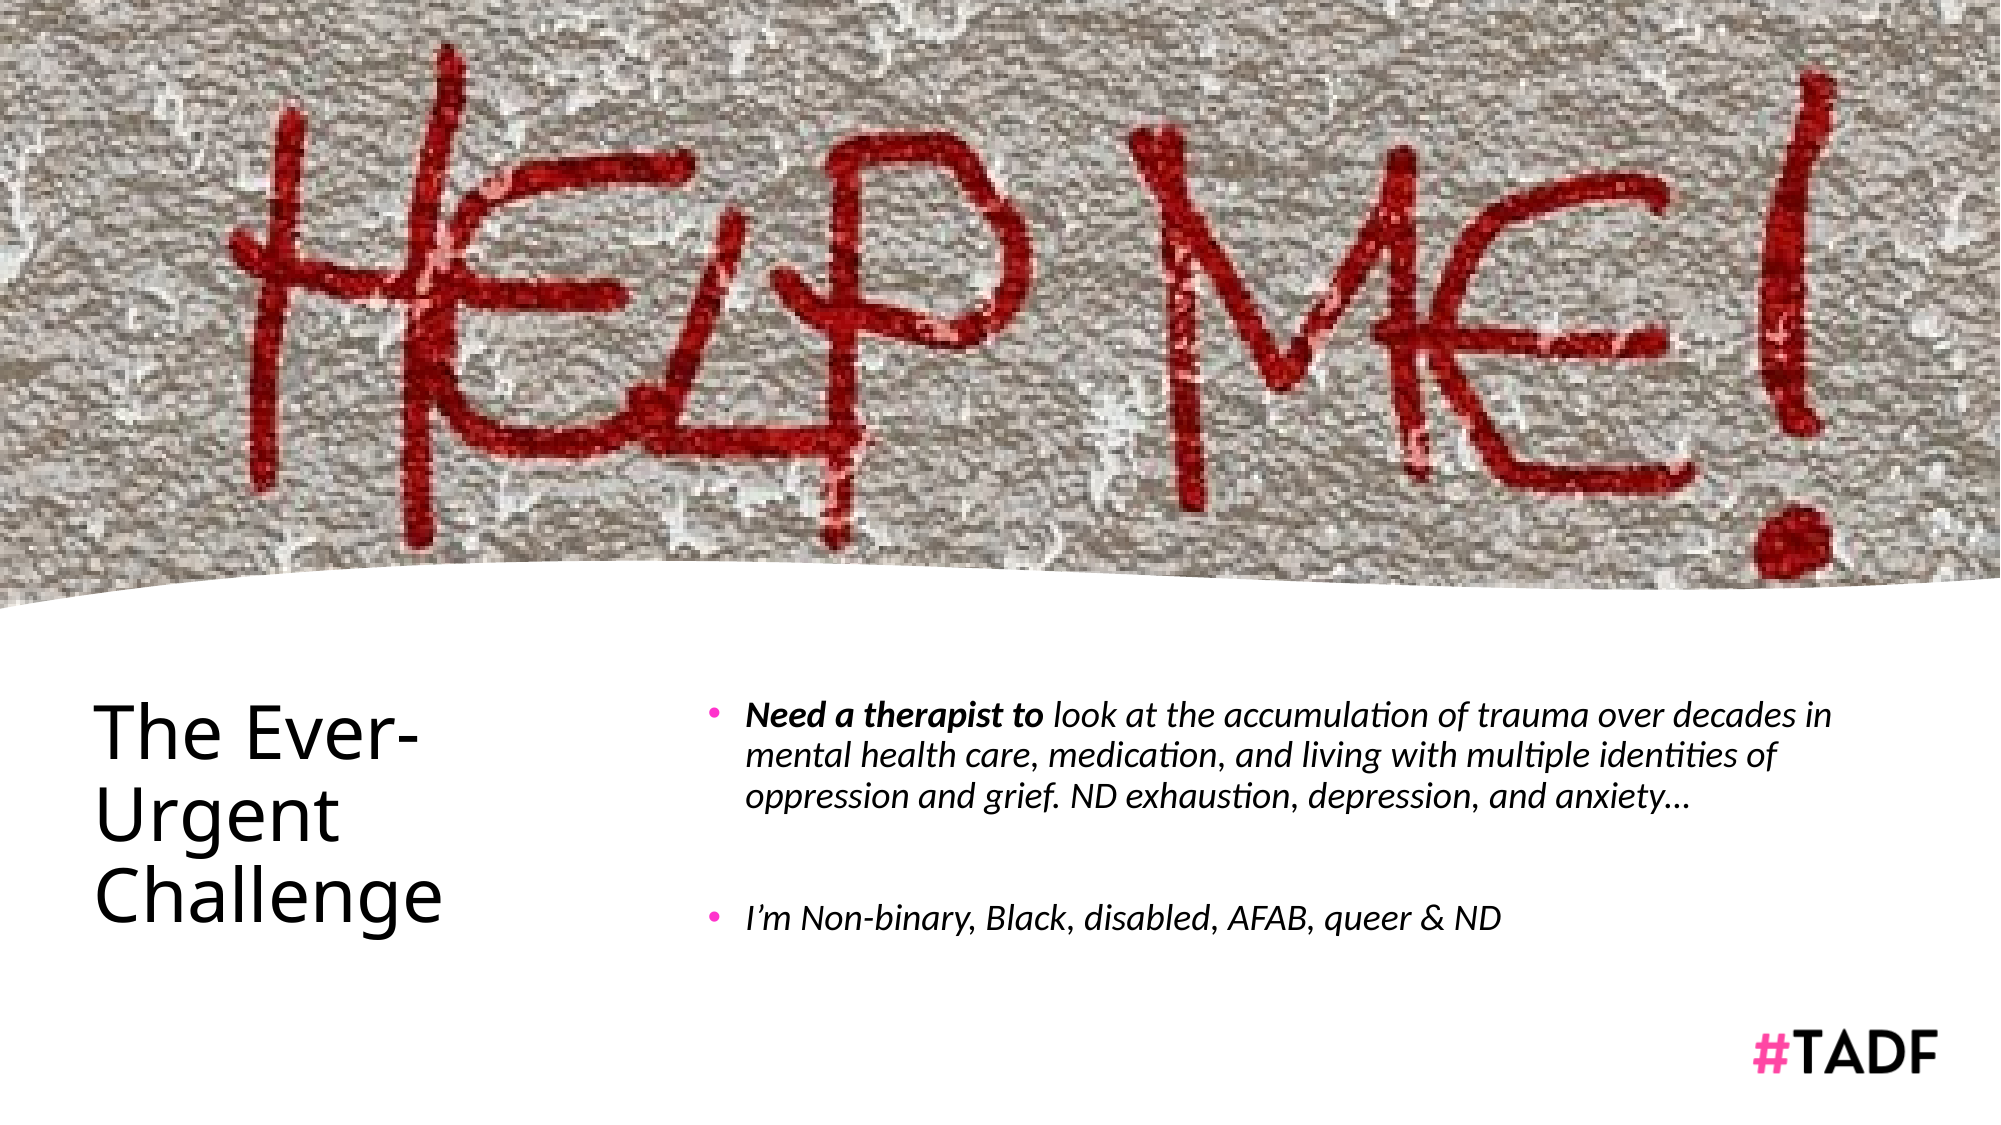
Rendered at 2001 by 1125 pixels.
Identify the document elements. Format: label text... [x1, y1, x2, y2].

picture [1734, 1001, 1963, 1103]
list Need a therapist to look at the accumulation of trauma over decades in mental health care, medication, and living with multiple identities of oppression and grief. ND exhaustion, depression, and anxiety… I’m Non-binary, Black, disabled, AFAB, queer & ND [692, 615, 1921, 1018]
title The Ever-Urgent Challenge [78, 615, 619, 1018]
picture [0, 0, 2000, 609]
